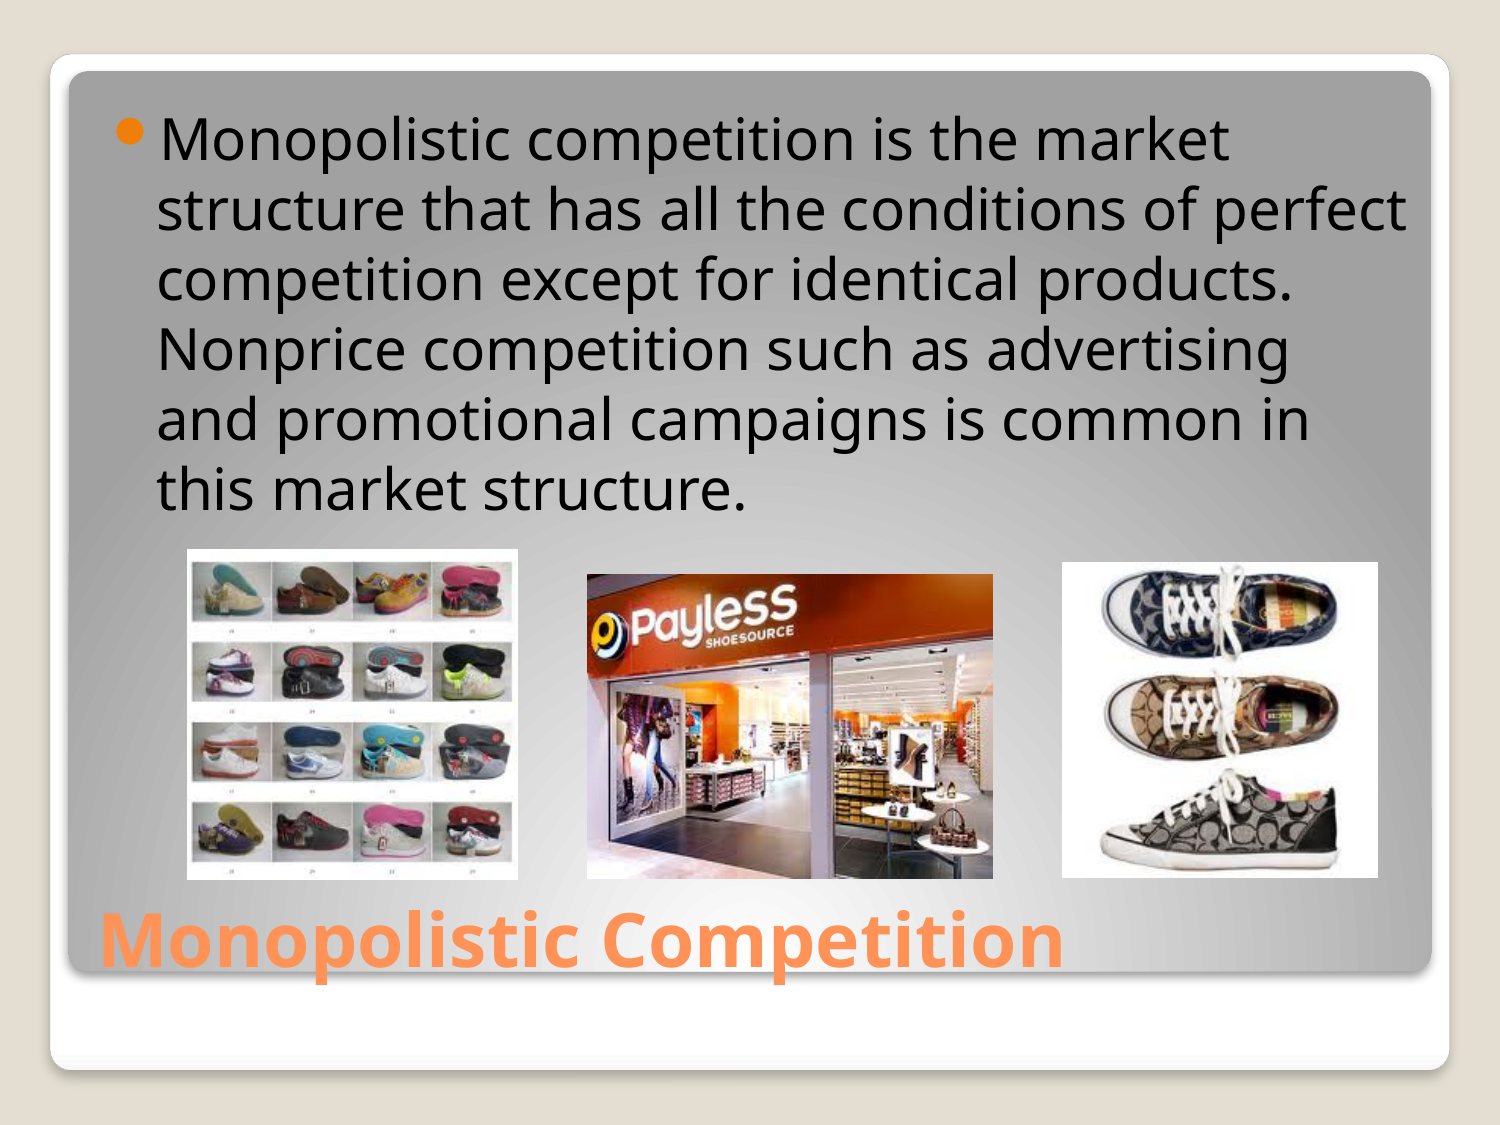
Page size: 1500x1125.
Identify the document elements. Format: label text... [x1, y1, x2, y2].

picture [187, 549, 518, 881]
list Monopolistic competition is the market structure that has all the conditions of perfect competition except for identical products. Nonprice competition such as advertising and promotional campaigns is common in this market structure. [82, 86, 1425, 774]
picture [1062, 562, 1378, 878]
title Monopolistic Competition [82, 817, 1425, 990]
picture [587, 574, 993, 879]
